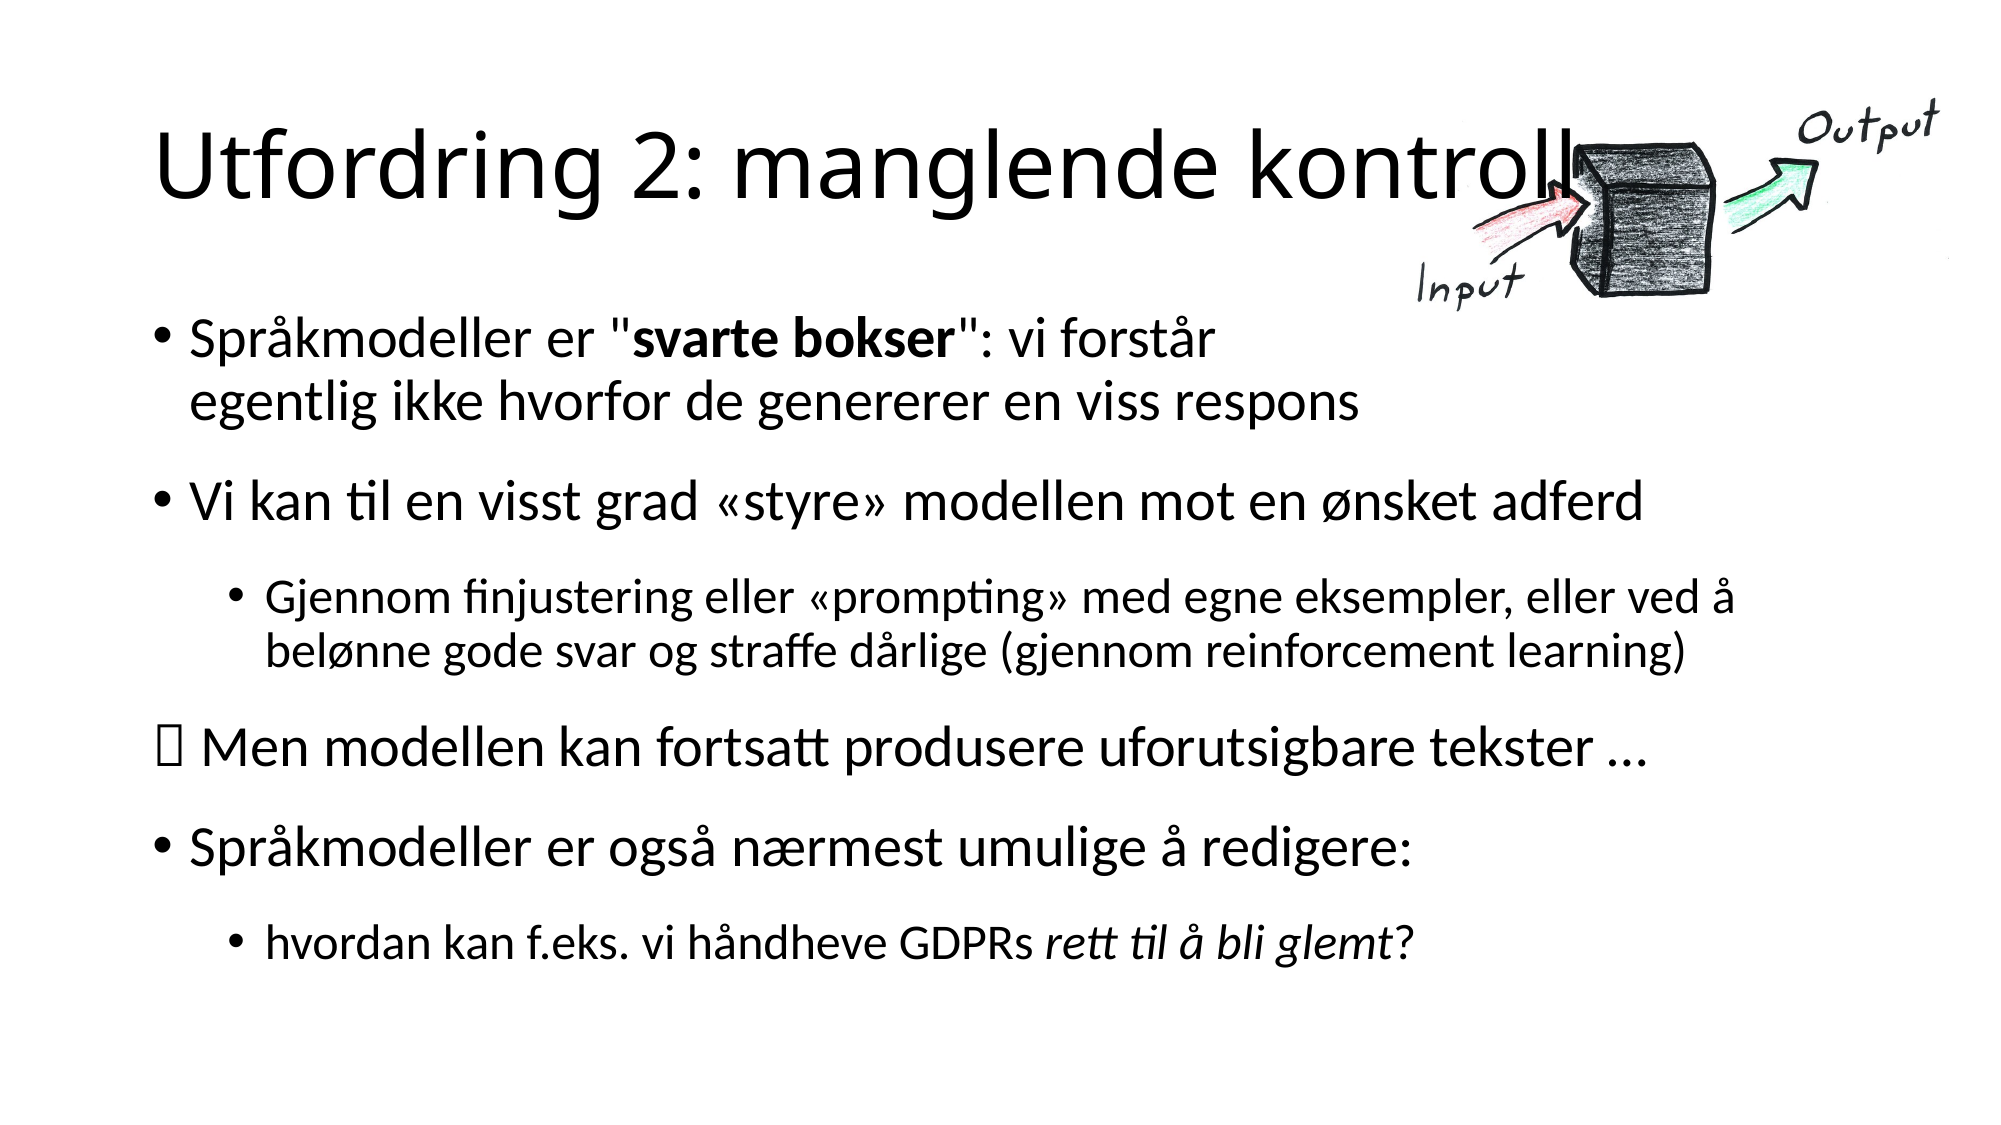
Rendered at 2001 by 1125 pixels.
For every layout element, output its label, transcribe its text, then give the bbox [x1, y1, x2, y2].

list Språkmodeller er "svarte bokser": vi forstår egentlig ikke hvorfor de genererer en viss respons Vi kan til en visst grad «styre» modellen mot en ønsket adferd Gjennom finjustering eller «prompting» med egne eksempler, eller ved å belønne gode svar og straffe dårlige (gjennom reinforcement learning)  Men modellen kan fortsatt produsere uforutsigbare tekster … Språkmodeller er også nærmest umulige å redigere: hvordan kan f.eks. vi håndheve GDPRs rett til å bli glemt? [137, 299, 1863, 1014]
picture [1402, 93, 1949, 312]
title Utfordring 2: manglende kontroll [137, 59, 1863, 278]
